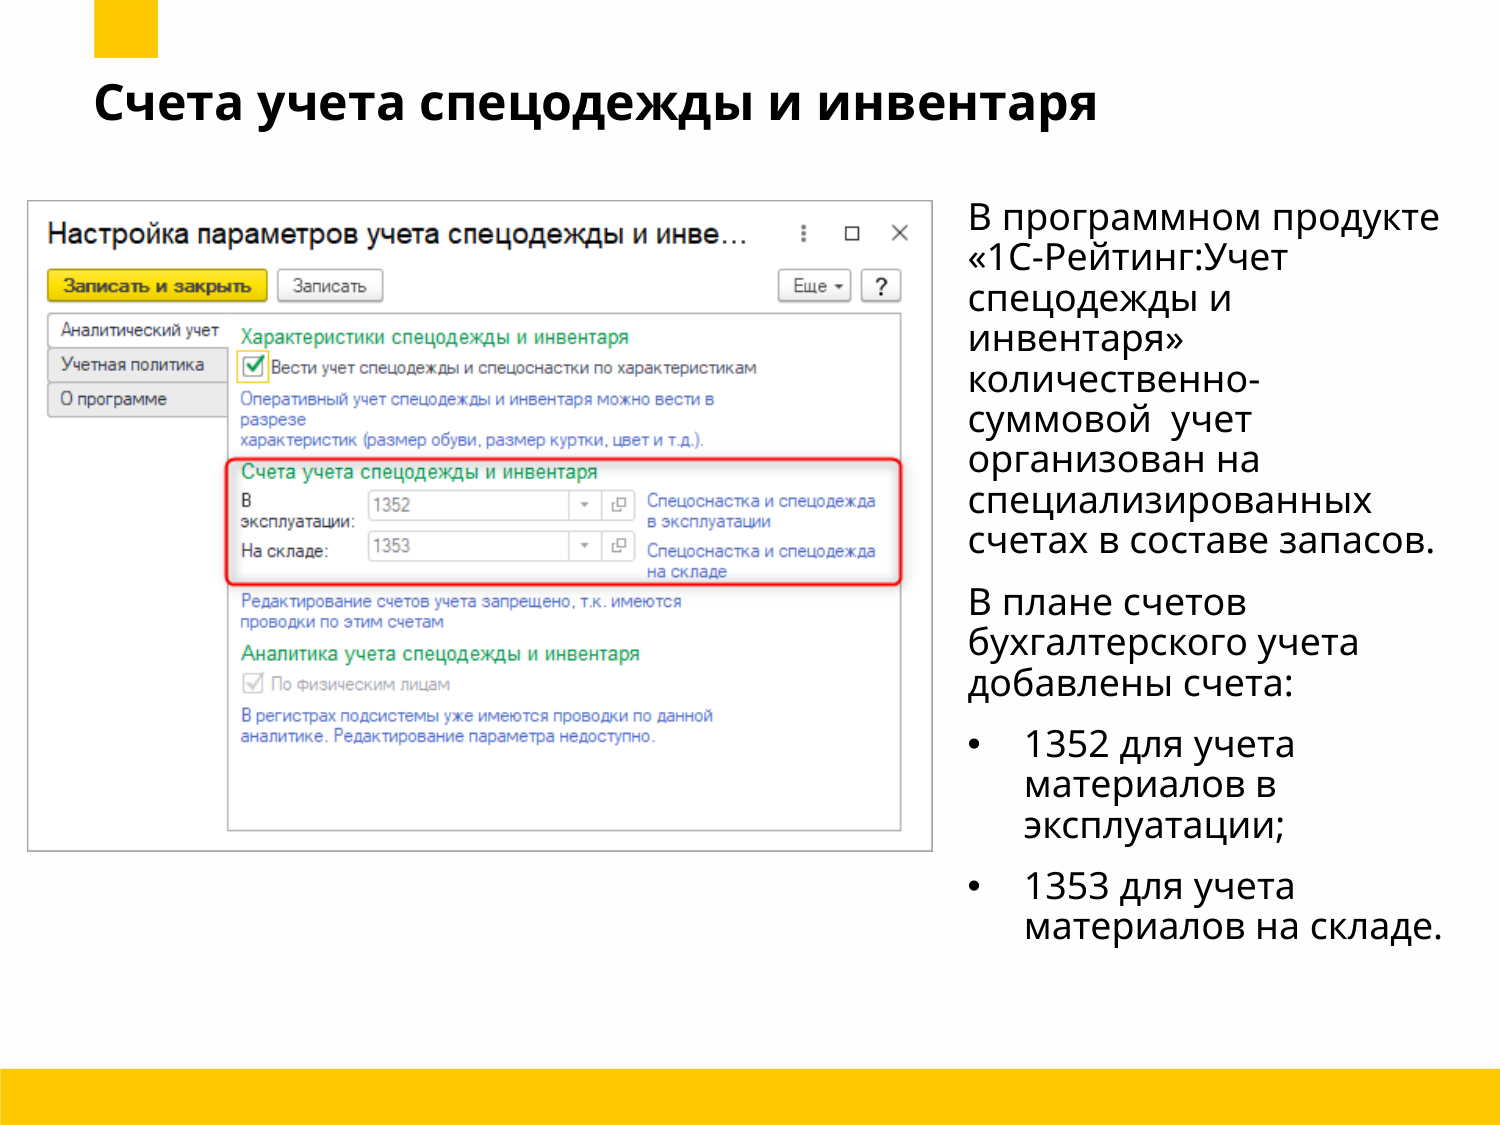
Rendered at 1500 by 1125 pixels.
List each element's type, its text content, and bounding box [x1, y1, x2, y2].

picture [0, 0, 1500, 1125]
subtitle В программном продукте «1С-Рейтинг:Учет спецодежды и инвентаря» количественно- суммовой учет организован на специализированных счетах в составе запасов. В плане счетов бухгалтерского учета добавлены счета: 1352 для учета материалов в эксплуатации; 1353 для учета материалов на складе. [952, 190, 1465, 911]
title Счета учета спецодежды и инвентаря [78, 69, 1427, 165]
